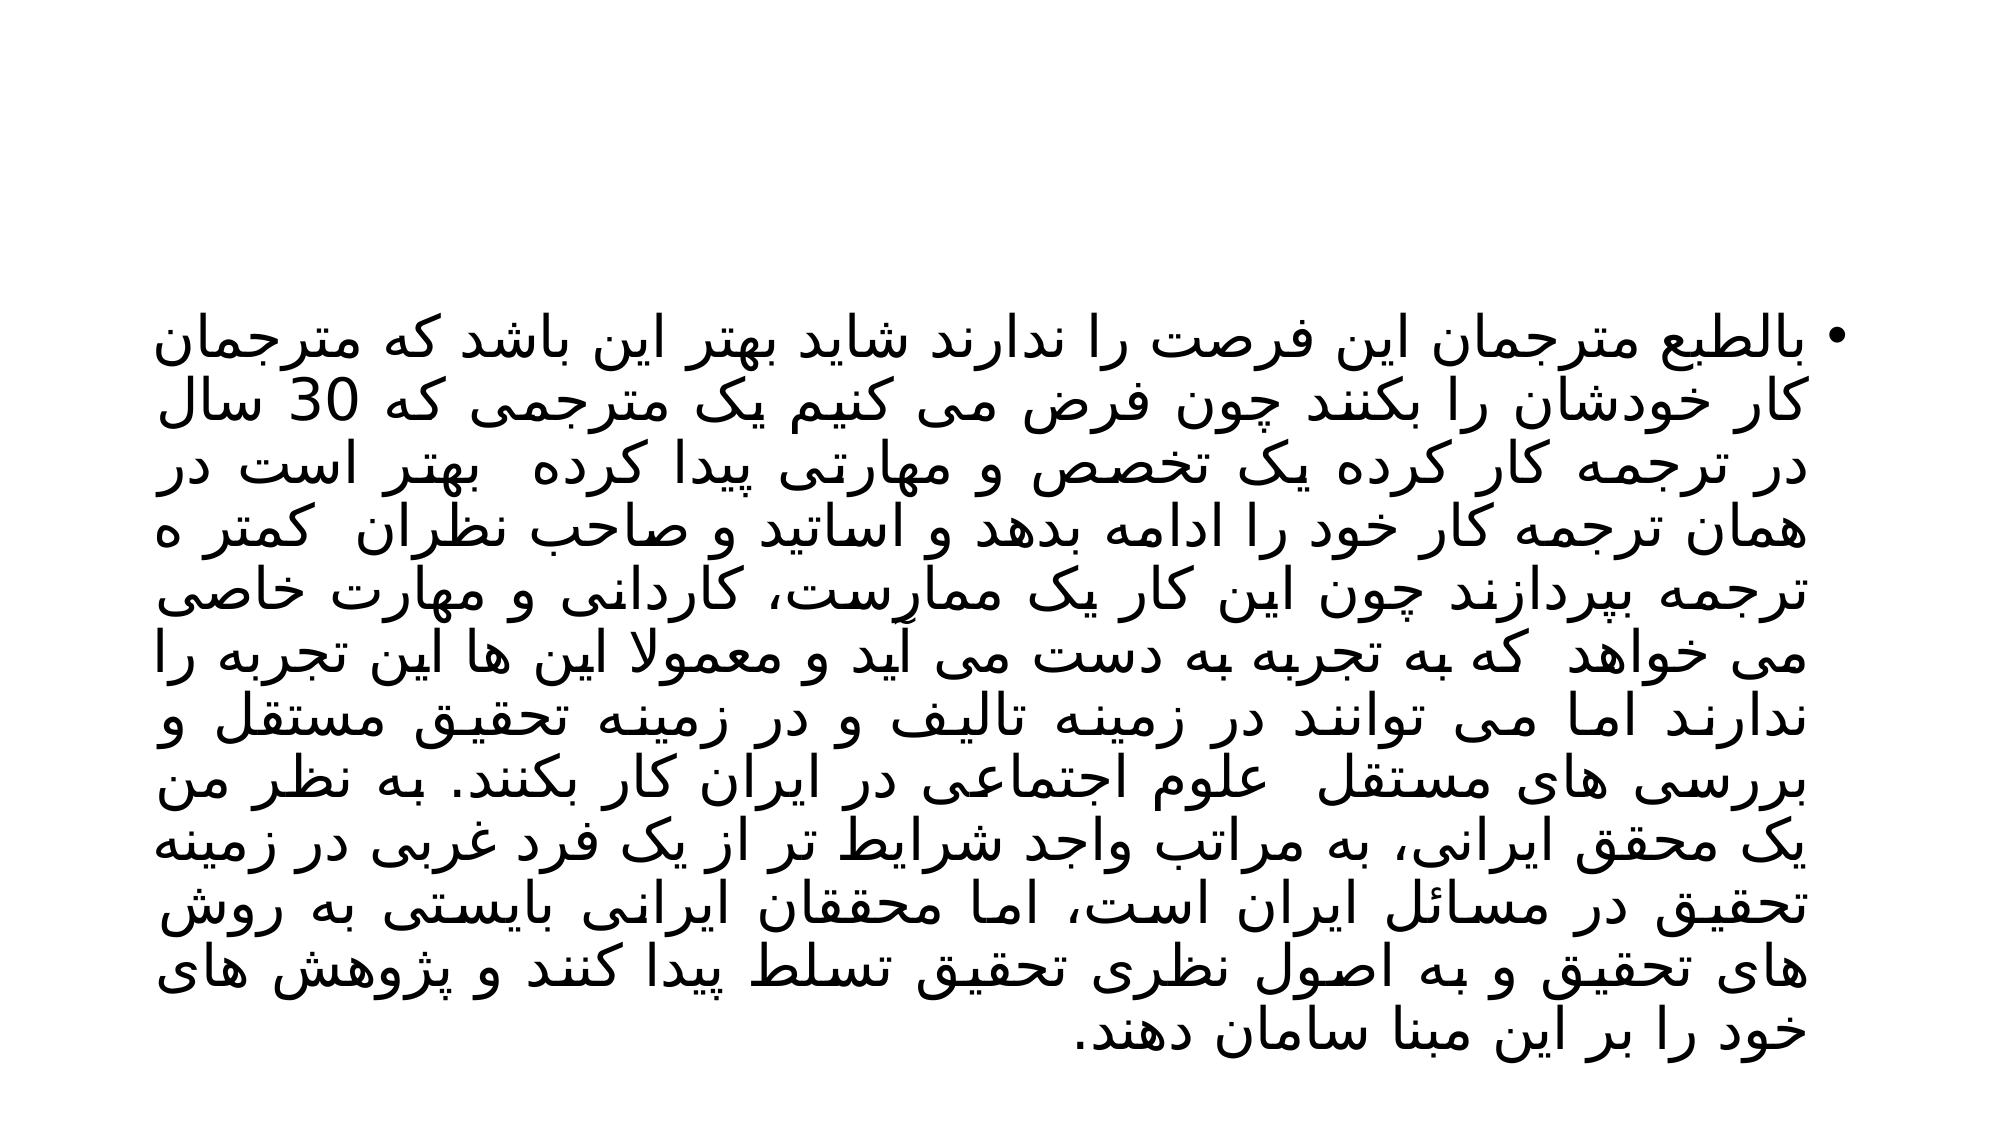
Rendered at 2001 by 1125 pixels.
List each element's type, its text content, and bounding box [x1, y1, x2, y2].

list بالطبع مترجمان این فرصت را ندارند شاید بهتر این باشد که مترجمان کار خودشان را بکنند چون فرض می کنیم یک مترجمی که 30 سال در ترجمه کار کرده یک تخصص و مهارتی پیدا کرده بهتر است در همان ترجمه کار خود را ادامه بدهد و اساتید و صاحب نظران کمتر ه ترجمه بپردازند چون این کار یک ممارست، کاردانی و مهارت خاصی می خواهد که به تجربه به دست می آید و معمولا این ها این تجربه را ندارند اما می توانند در زمینه تالیف و در زمینه تحقیق مستقل و بررسی های مستقل علوم اجتماعی در ایران کار بکنند. به نظر من یک محقق ایرانی، به مراتب واجد شرایط تر از یک فرد غربی در زمینه تحقیق در مسائل ایران است، اما محققان ایرانی بایستی به روش های تحقیق و به اصول نظری تحقیق تسلط پیدا کنند و پژوهش های خود را بر این مبنا سامان دهند. [137, 299, 1863, 1014]
